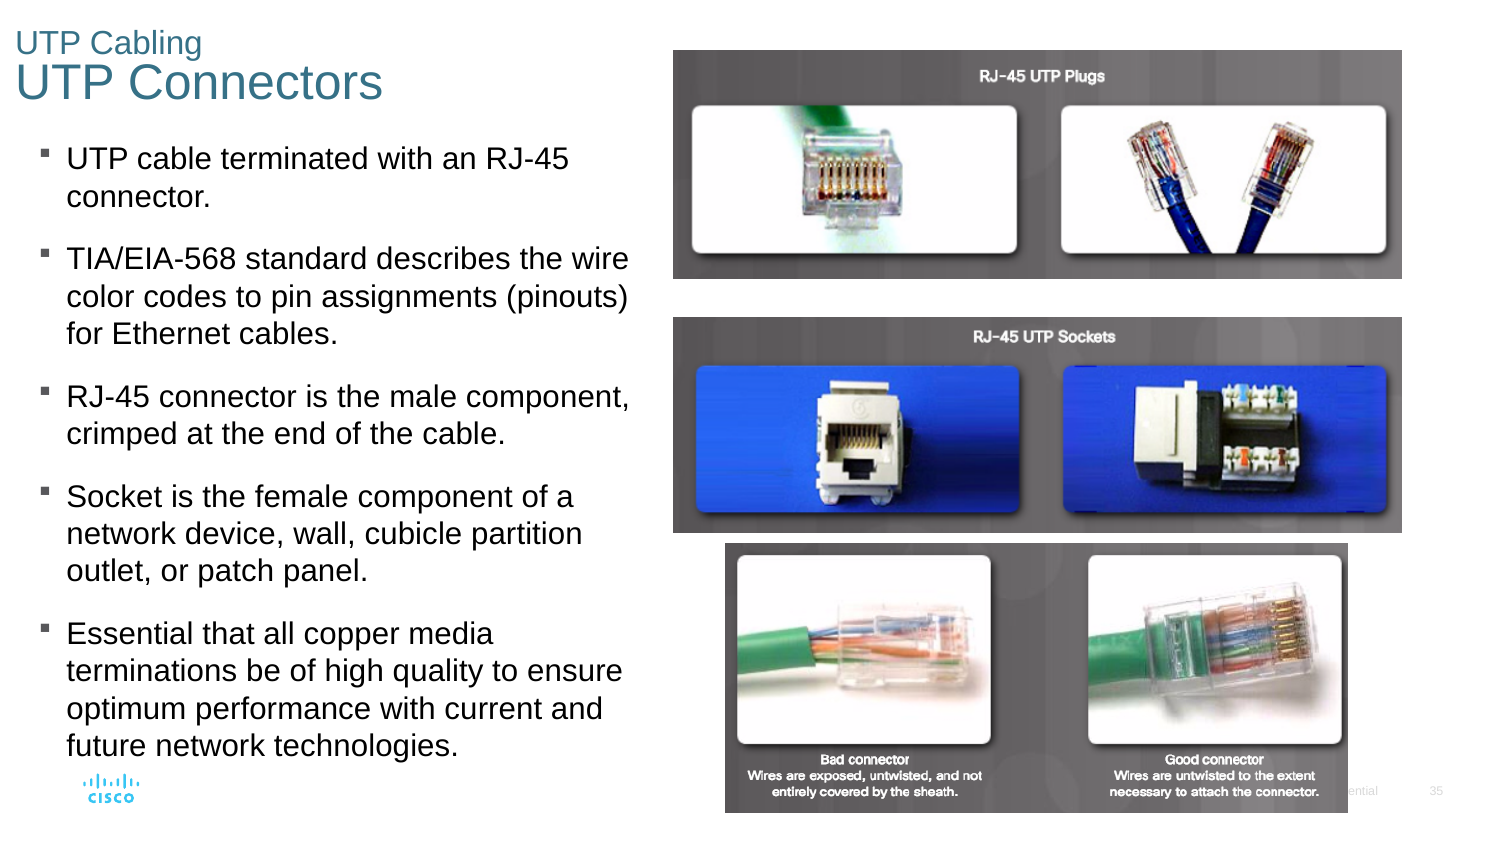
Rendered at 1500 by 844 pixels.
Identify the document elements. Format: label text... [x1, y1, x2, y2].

picture [725, 543, 1349, 813]
picture [672, 317, 1402, 533]
list UTP cable terminated with an RJ-45 connector. TIA/EIA-568 standard describes the wire color codes to pin assignments (pinouts) for Ethernet cables. RJ-45 connector is the male component, crimped at the end of the cable. Socket is the female component of a network device, wall, cubicle partition outlet, or patch panel. Essential that all copper media terminations be of high quality to ensure optimum performance with current and future network technologies. [23, 131, 674, 813]
title UTP Cabling UTP Connectors [0, 6, 1500, 131]
picture [672, 50, 1402, 279]
